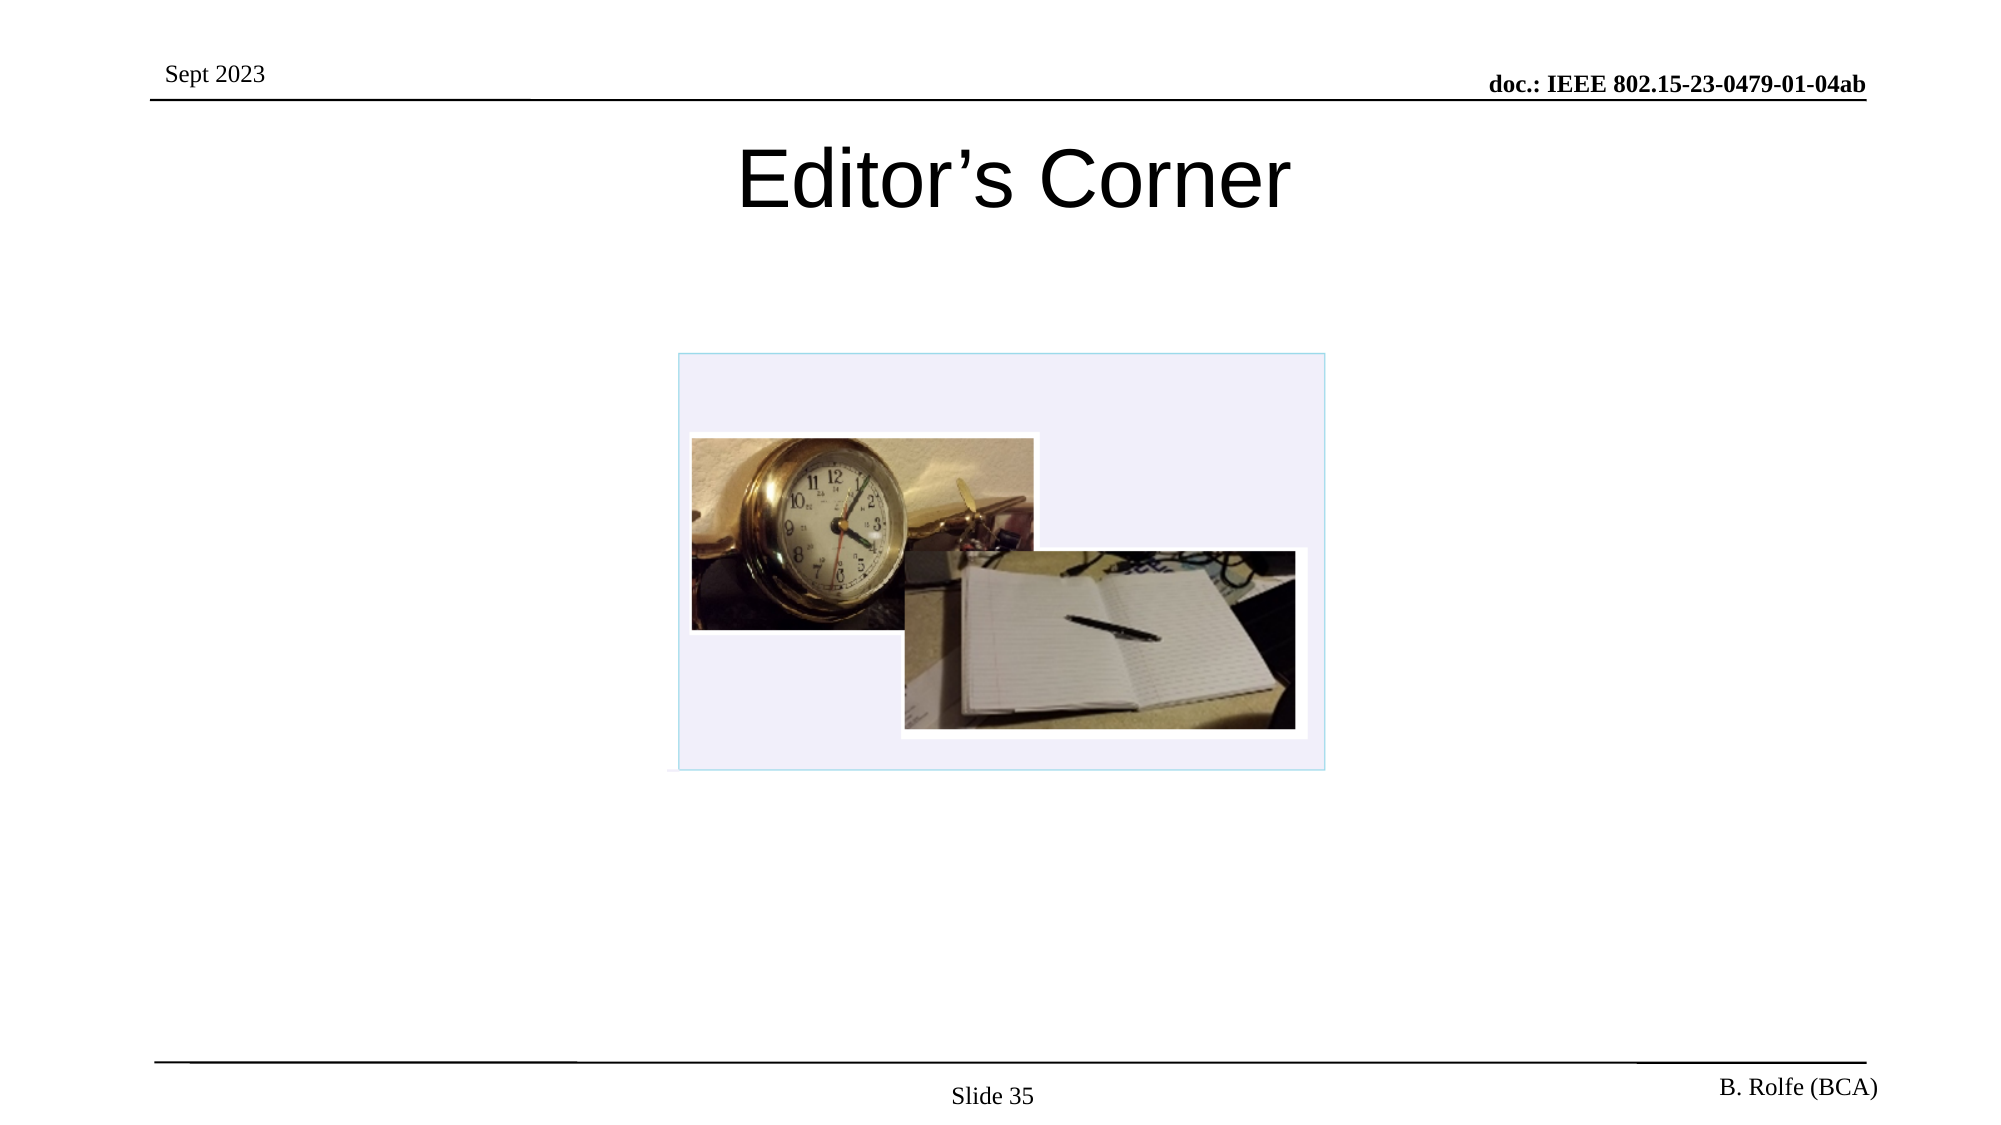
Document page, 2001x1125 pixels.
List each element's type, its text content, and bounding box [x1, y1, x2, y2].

title Editor’s Corner [165, 112, 1864, 237]
picture [667, 343, 1333, 782]
slide_number Slide 35 [921, 1075, 1065, 1115]
